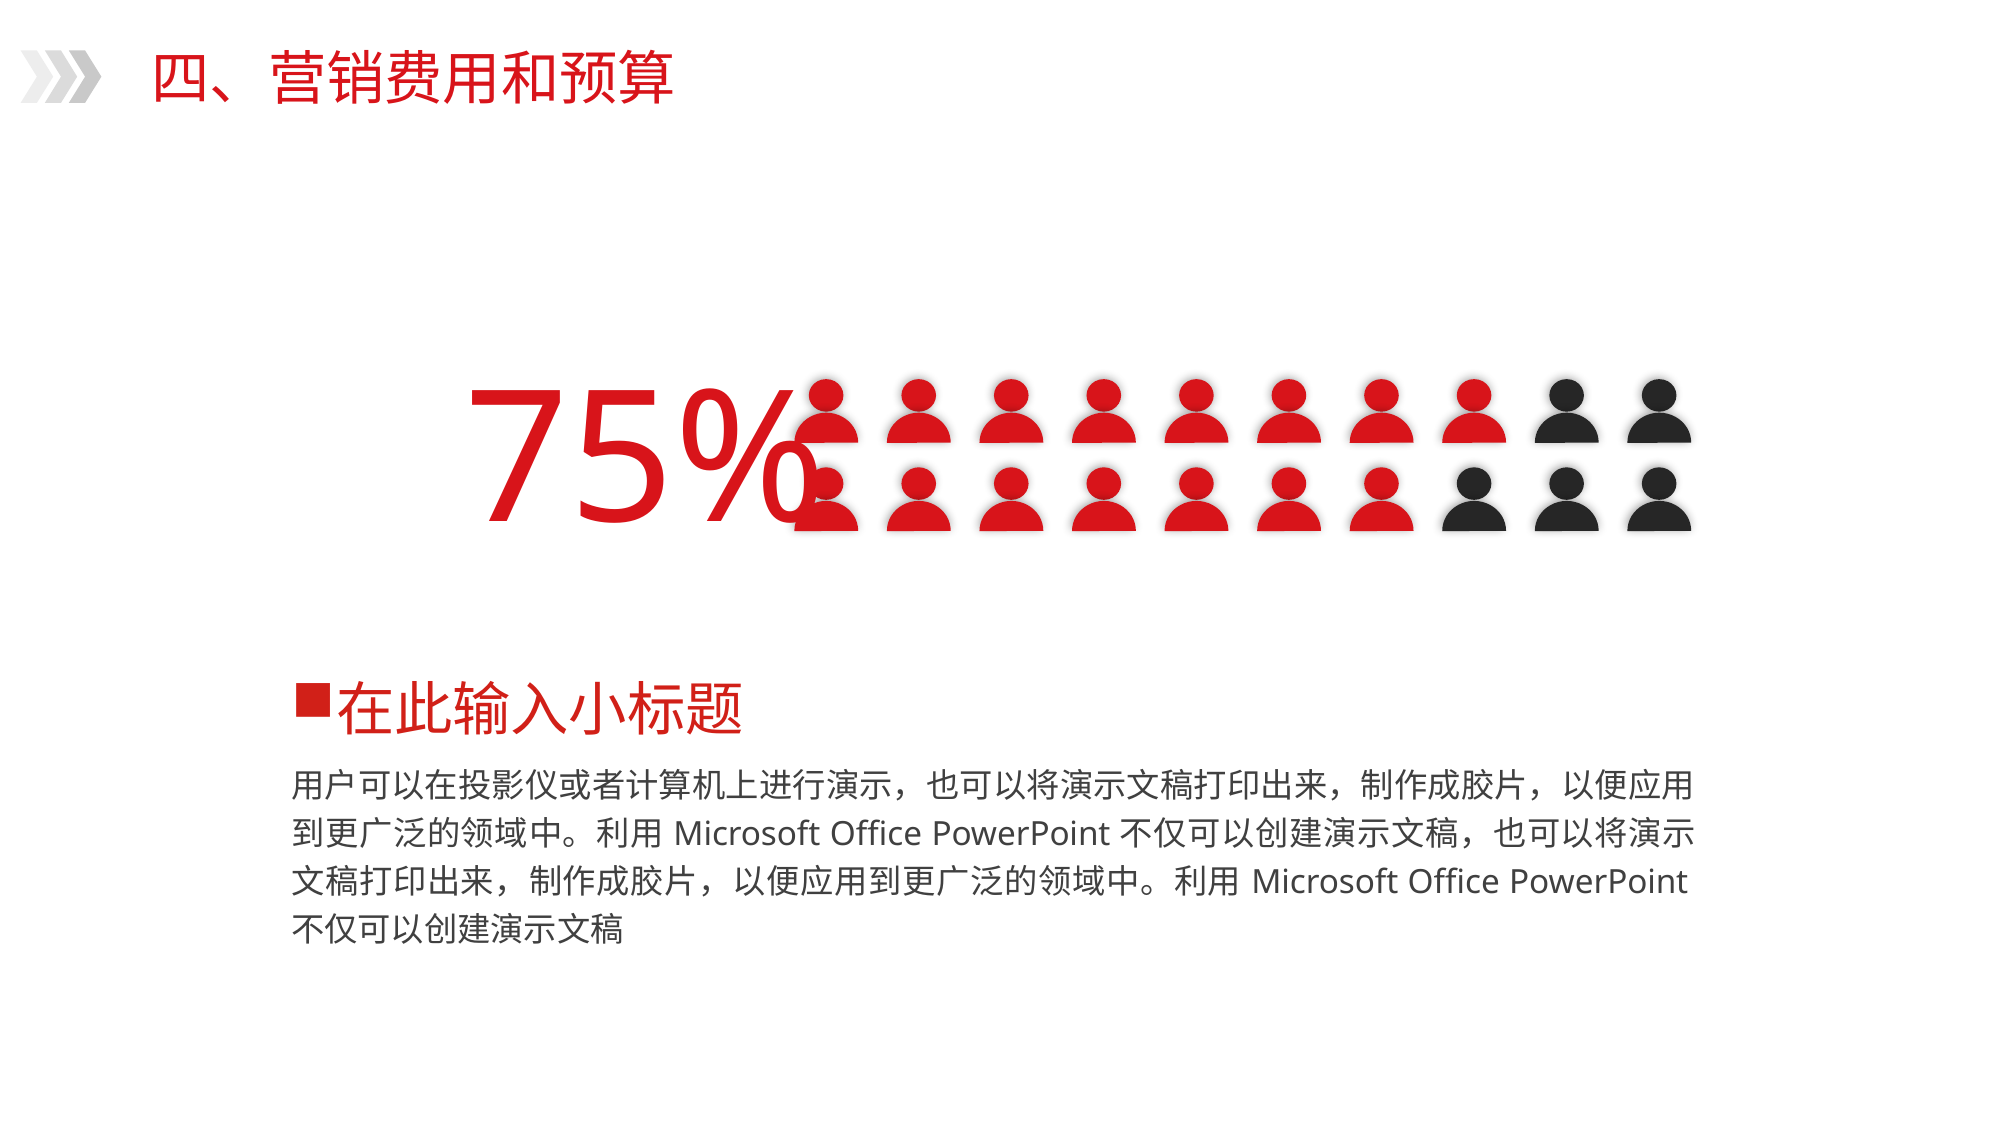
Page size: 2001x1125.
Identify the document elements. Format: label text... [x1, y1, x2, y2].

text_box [1071, 467, 1136, 561]
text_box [794, 379, 859, 467]
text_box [1349, 467, 1414, 561]
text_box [979, 379, 1044, 467]
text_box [1164, 379, 1229, 467]
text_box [1257, 467, 1321, 561]
text_box 用户可以在投影仪或者计算机上进行演示，也可以将演示文稿打印出来，制作成胶片，以便应用到更广泛的领域中。利用Microsoft Office PowerPoint不仅可以创建演示文稿，也可以将演示文稿打印出来，制作成胶片，以便应用到更广泛的领域中。利用Microsoft Office PowerPoint不仅可以创建演示文稿 [276, 748, 1712, 956]
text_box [1442, 467, 1506, 561]
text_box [1534, 467, 1599, 561]
text_box 在此输入小标题 [276, 651, 980, 748]
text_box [20, 50, 102, 103]
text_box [794, 467, 859, 561]
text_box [1534, 379, 1599, 467]
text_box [979, 467, 1044, 561]
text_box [1071, 379, 1136, 467]
text_box 四、营销费用和预算 [136, 33, 691, 119]
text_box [1257, 379, 1321, 467]
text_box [1627, 467, 1692, 561]
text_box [886, 379, 951, 467]
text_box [1442, 379, 1506, 467]
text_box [1349, 379, 1414, 467]
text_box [886, 467, 951, 561]
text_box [1627, 379, 1692, 467]
text_box 75% [449, 331, 964, 566]
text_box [1164, 467, 1229, 561]
